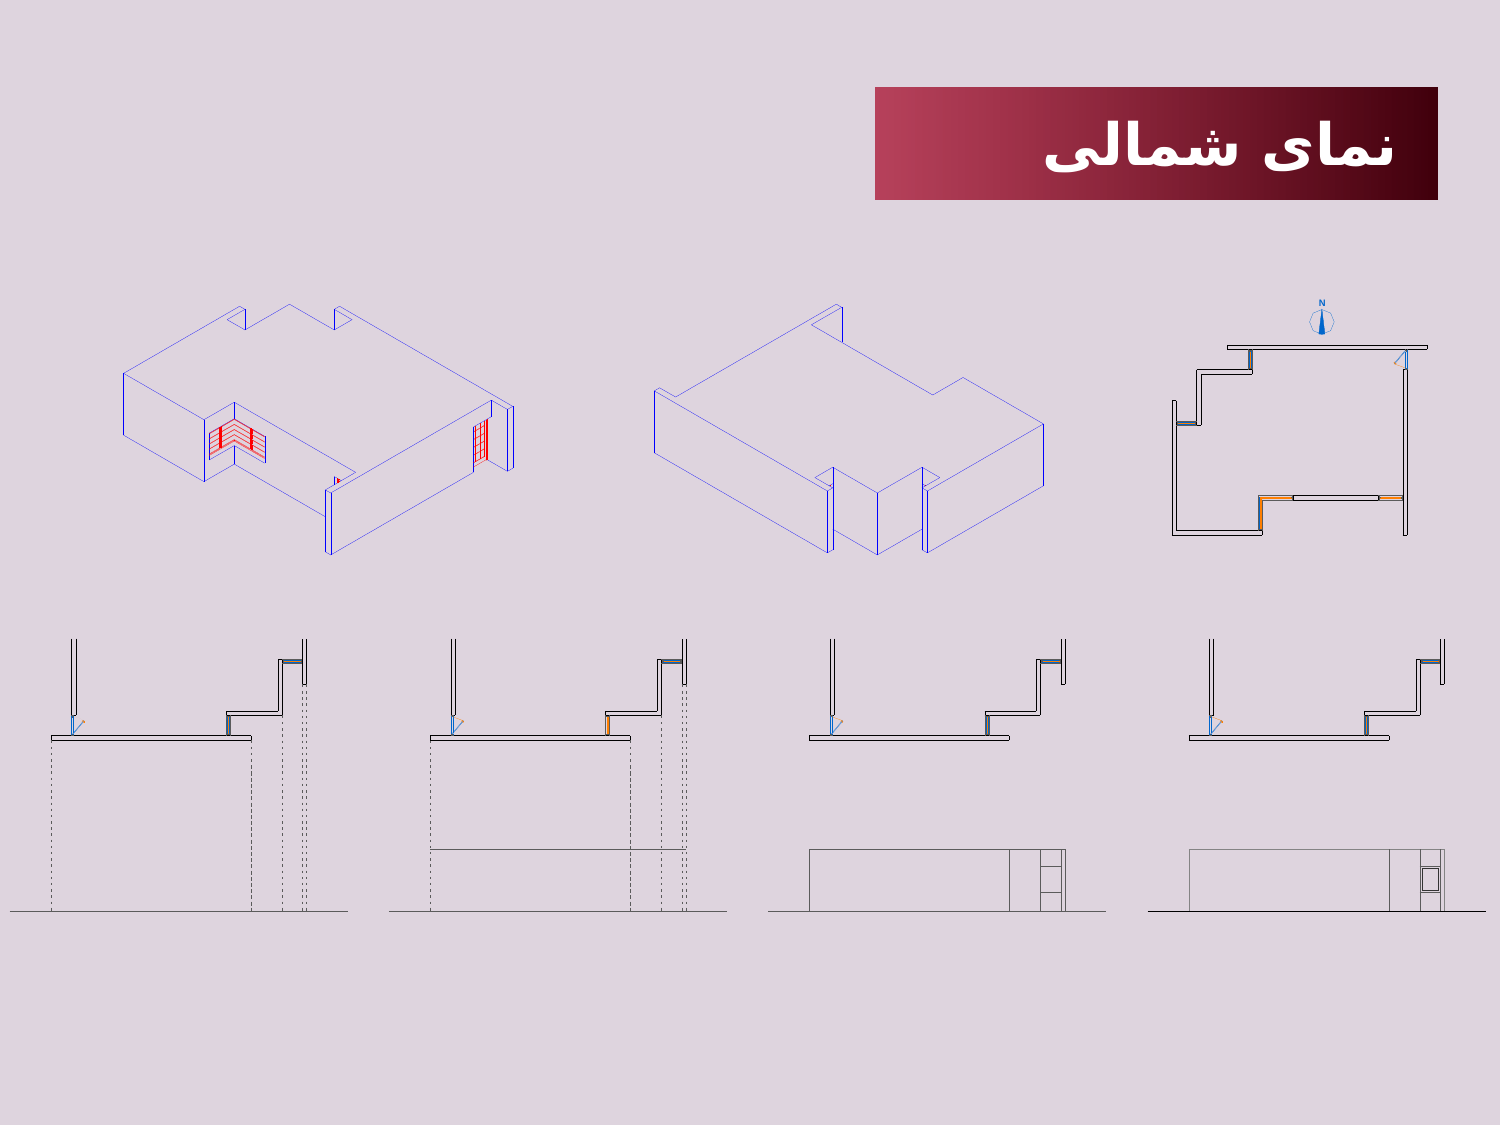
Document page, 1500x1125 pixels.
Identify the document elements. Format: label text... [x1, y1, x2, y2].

text_box نمای شمالی [987, 99, 1413, 185]
text_box [875, 87, 1438, 200]
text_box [0, 219, 1500, 988]
